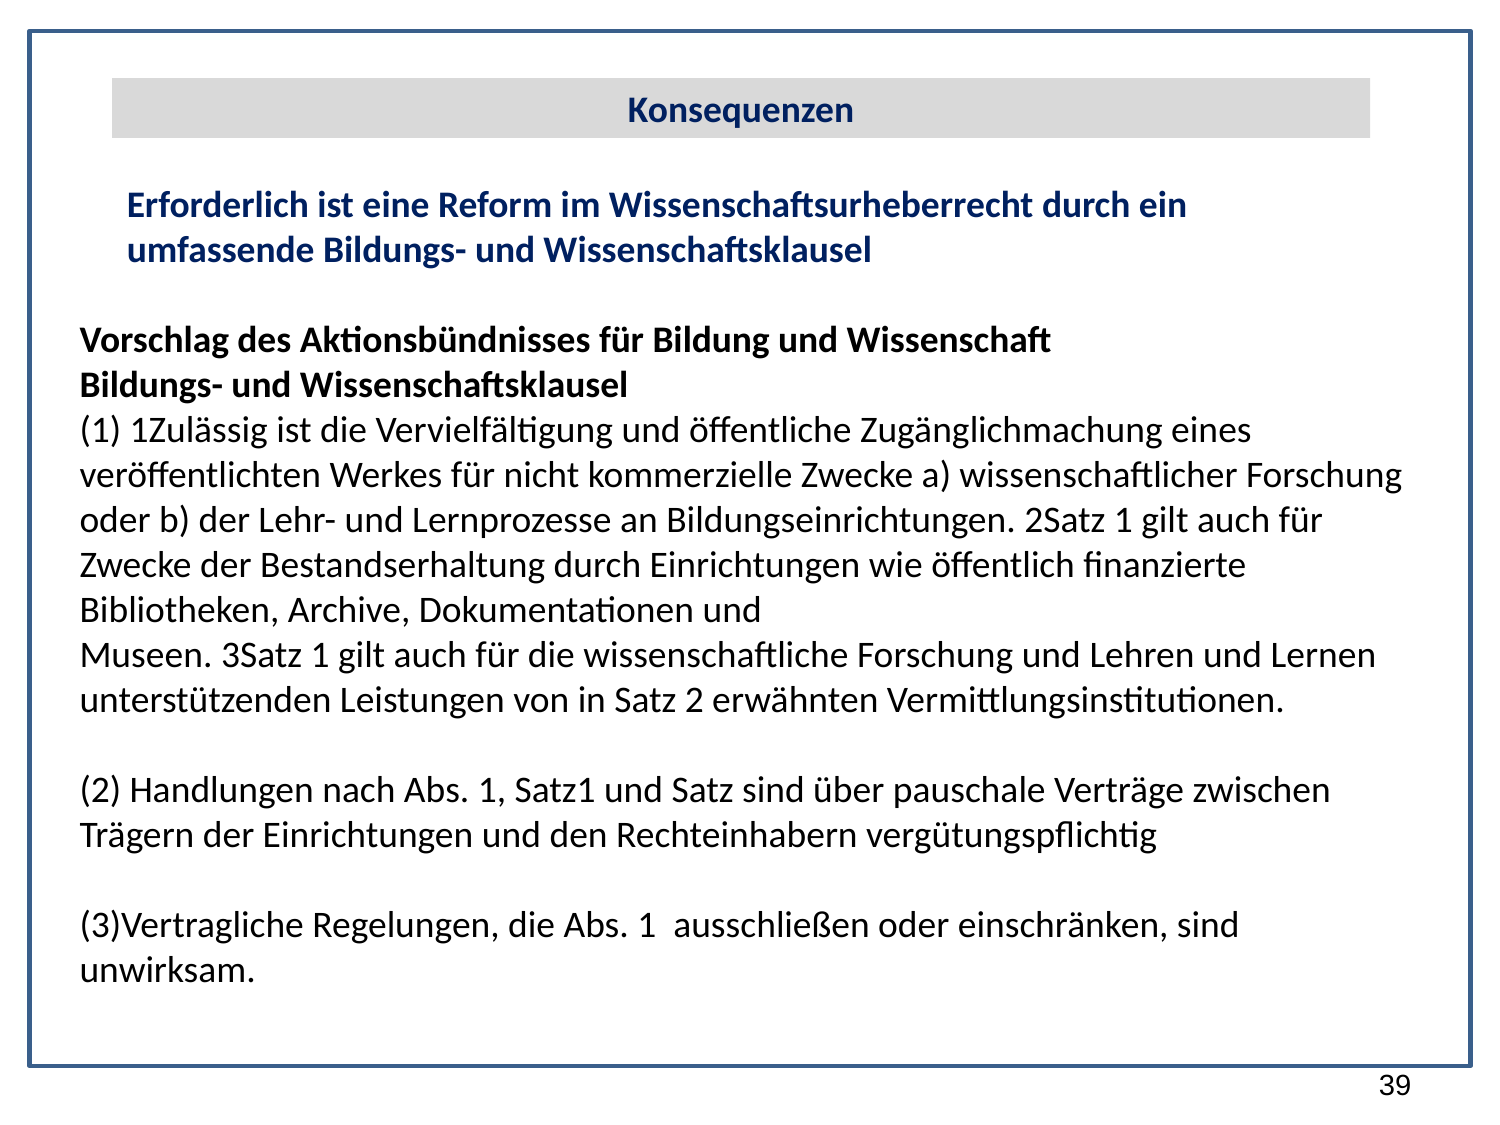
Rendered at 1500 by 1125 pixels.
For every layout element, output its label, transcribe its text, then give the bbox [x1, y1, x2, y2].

text_box Konsequenzen [112, 78, 1371, 138]
text_box Vorschlag des Aktionsbündnisses für Bildung und Wissenschaft Bildungs- und Wissenschaftsklausel (1) 1Zulässig ist die Vervielfältigung und öffentliche Zugänglichmachung eines veröffentlichten Werkes für nicht kommerzielle Zwecke a) wissenschaftlicher Forschung oder b) der Lehr- und Lernprozesse an Bildungseinrichtungen. 2Satz 1 gilt auch für Zwecke der Bestandserhaltung durch Einrichtungen wie öffentlich finanzierte Bibliotheken, Archive, Dokumentationen und Museen. 3Satz 1 gilt auch für die wissenschaftliche Forschung und Lehren und Lernen unterstützenden Leistungen von in Satz 2 erwähnten Vermittlungsinstitutionen. (2) Handlungen nach Abs. 1, Satz1 und Satz sind über pauschale Verträge zwischen Trägern der Einrichtungen und den Rechteinhabern vergütungspflichtig (3)Vertragliche Regelungen, die Abs. 1 ausschließen oder einschränken, sind unwirksam. [64, 307, 1436, 998]
text_box [27, 29, 1473, 1068]
text_box Erforderlich ist eine Reform im Wissenschaftsurheberrecht durch ein umfassende Bildungs- und Wissenschaftsklausel [112, 172, 1258, 278]
